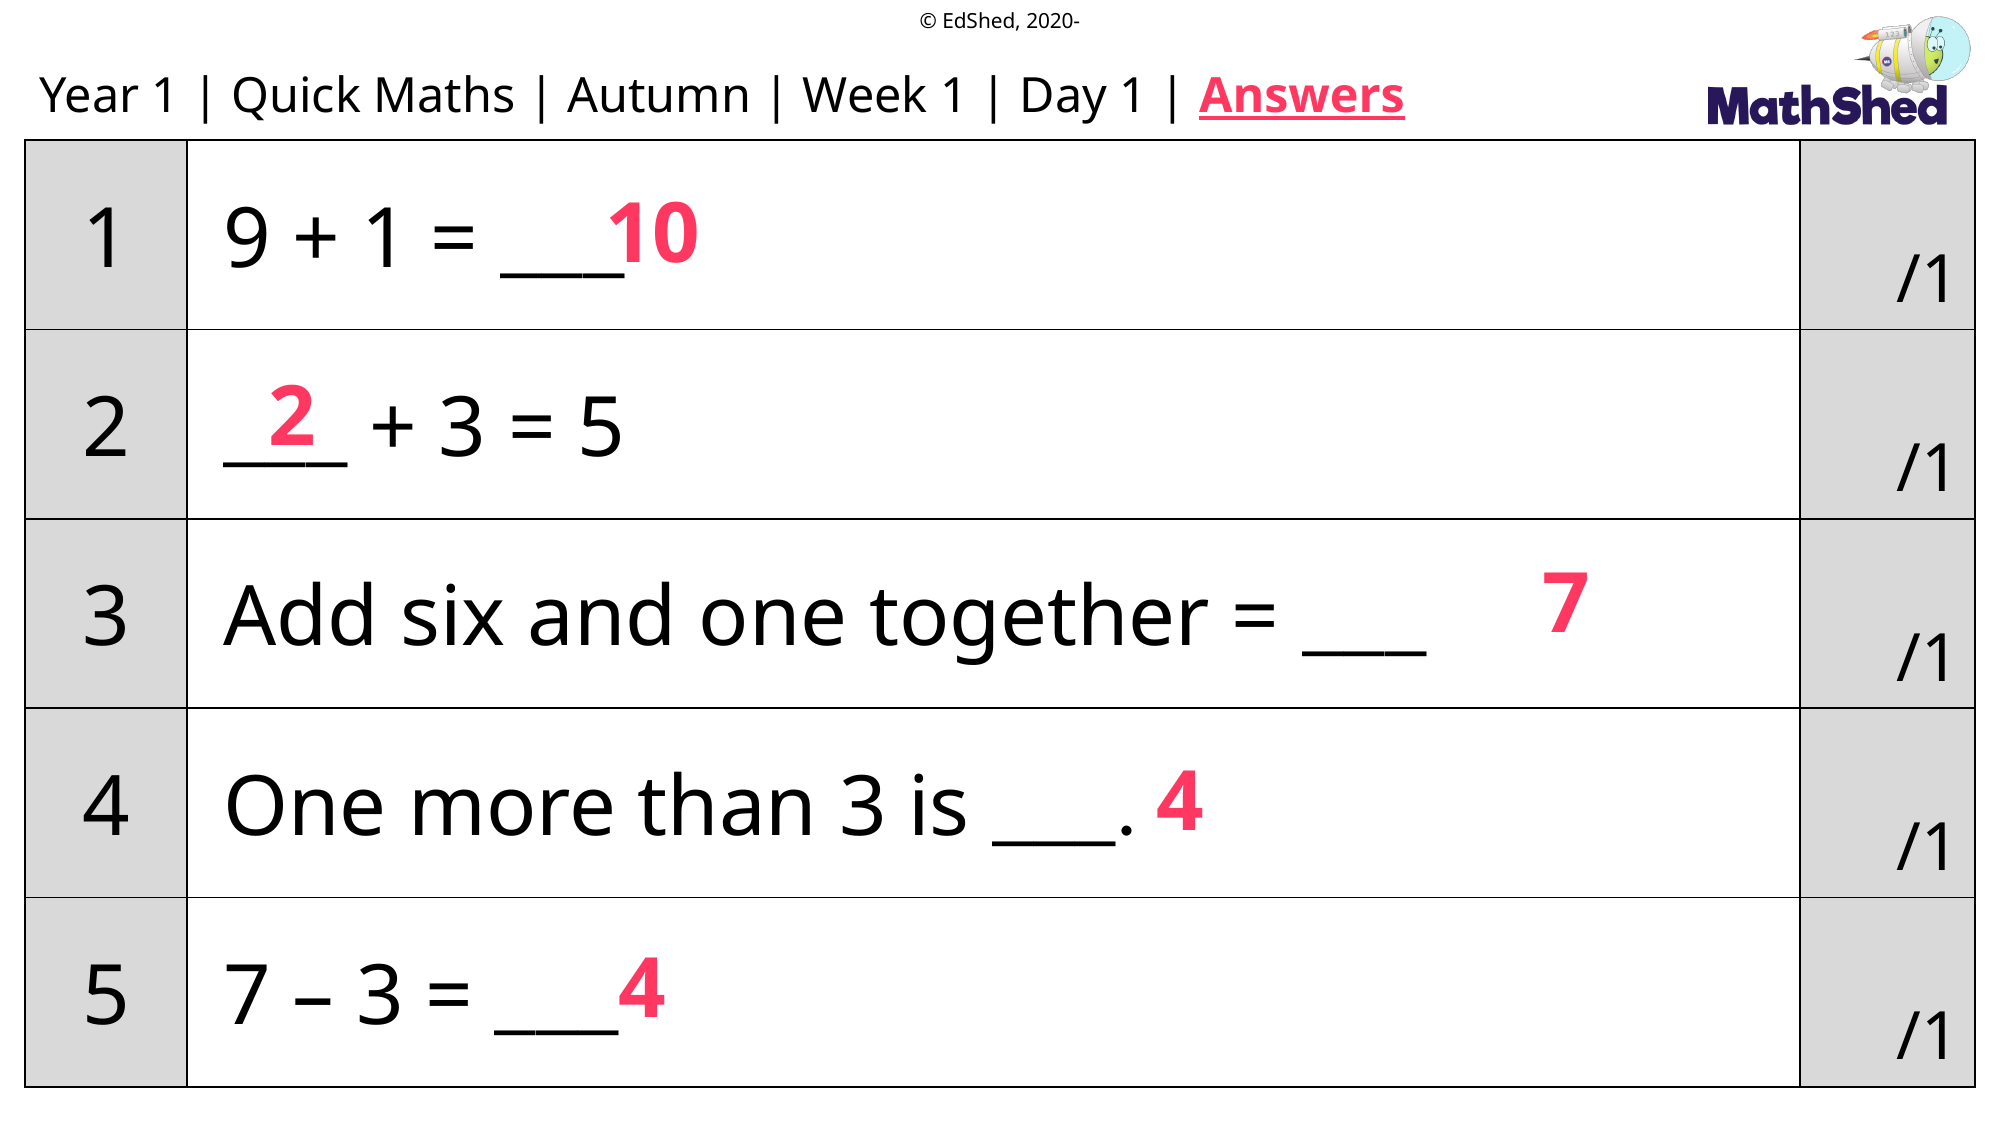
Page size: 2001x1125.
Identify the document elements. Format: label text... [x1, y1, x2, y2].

table_cell 4 [26, 709, 186, 897]
table_header /1 [1801, 141, 1974, 329]
text_box 4 [1106, 739, 1255, 855]
table_cell /1 [1801, 330, 1974, 518]
table_cell Add six and one together = ___ [188, 520, 1799, 707]
table_cell 7 – 3 = ___ [188, 898, 1799, 1086]
text_box © EdShed, 2020- [203, 2, 1708, 48]
table_cell 2 [26, 330, 186, 518]
table_cell /1 [1801, 898, 1974, 1086]
table_cell /1 [1801, 709, 1974, 897]
table_cell 3 [26, 520, 186, 707]
table_cell /1 [1801, 520, 1974, 707]
table_header 1 [26, 141, 186, 329]
table_cell ___ + 3 = 5 [188, 330, 1799, 518]
table_cell 5 [26, 898, 186, 1086]
text_box 7 [1498, 541, 1634, 656]
text_box 2 [224, 354, 361, 470]
table_header 9 + 1 = ___ [188, 141, 1799, 329]
table_cell One more than 3 is ___. [188, 709, 1799, 897]
subtitle Year 1 | Quick Maths | Autumn | Week 1 | Day 1 | Answers [24, 57, 1619, 133]
text_box 4 [567, 926, 716, 1042]
text_box 10 [590, 171, 715, 287]
picture [1708, 0, 1975, 125]
